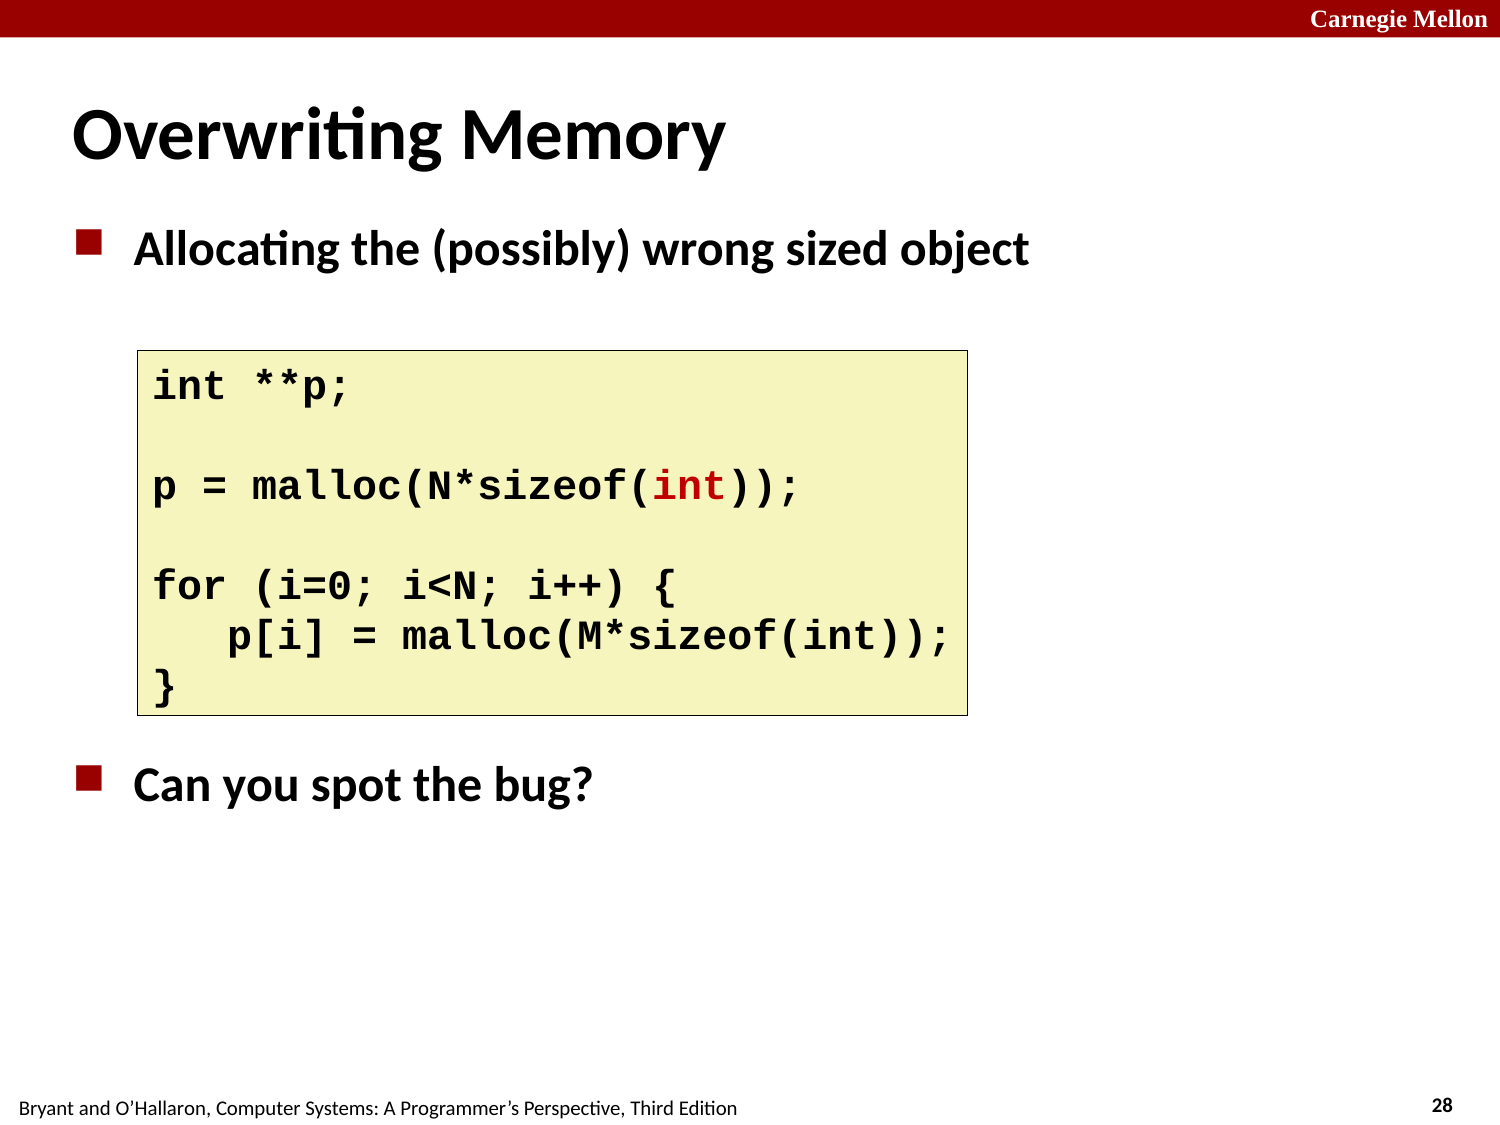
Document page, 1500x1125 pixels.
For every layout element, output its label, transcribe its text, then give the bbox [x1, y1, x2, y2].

text_box int **p; p = malloc(N*sizeof(int)); for (i=0; i<N; i++) { p[i] = malloc(M*sizeof(int)); } [137, 350, 967, 716]
list Allocating the (possibly) wrong sized object Can you spot the bug? [61, 212, 1426, 1070]
title Overwriting Memory [57, 71, 1488, 201]
